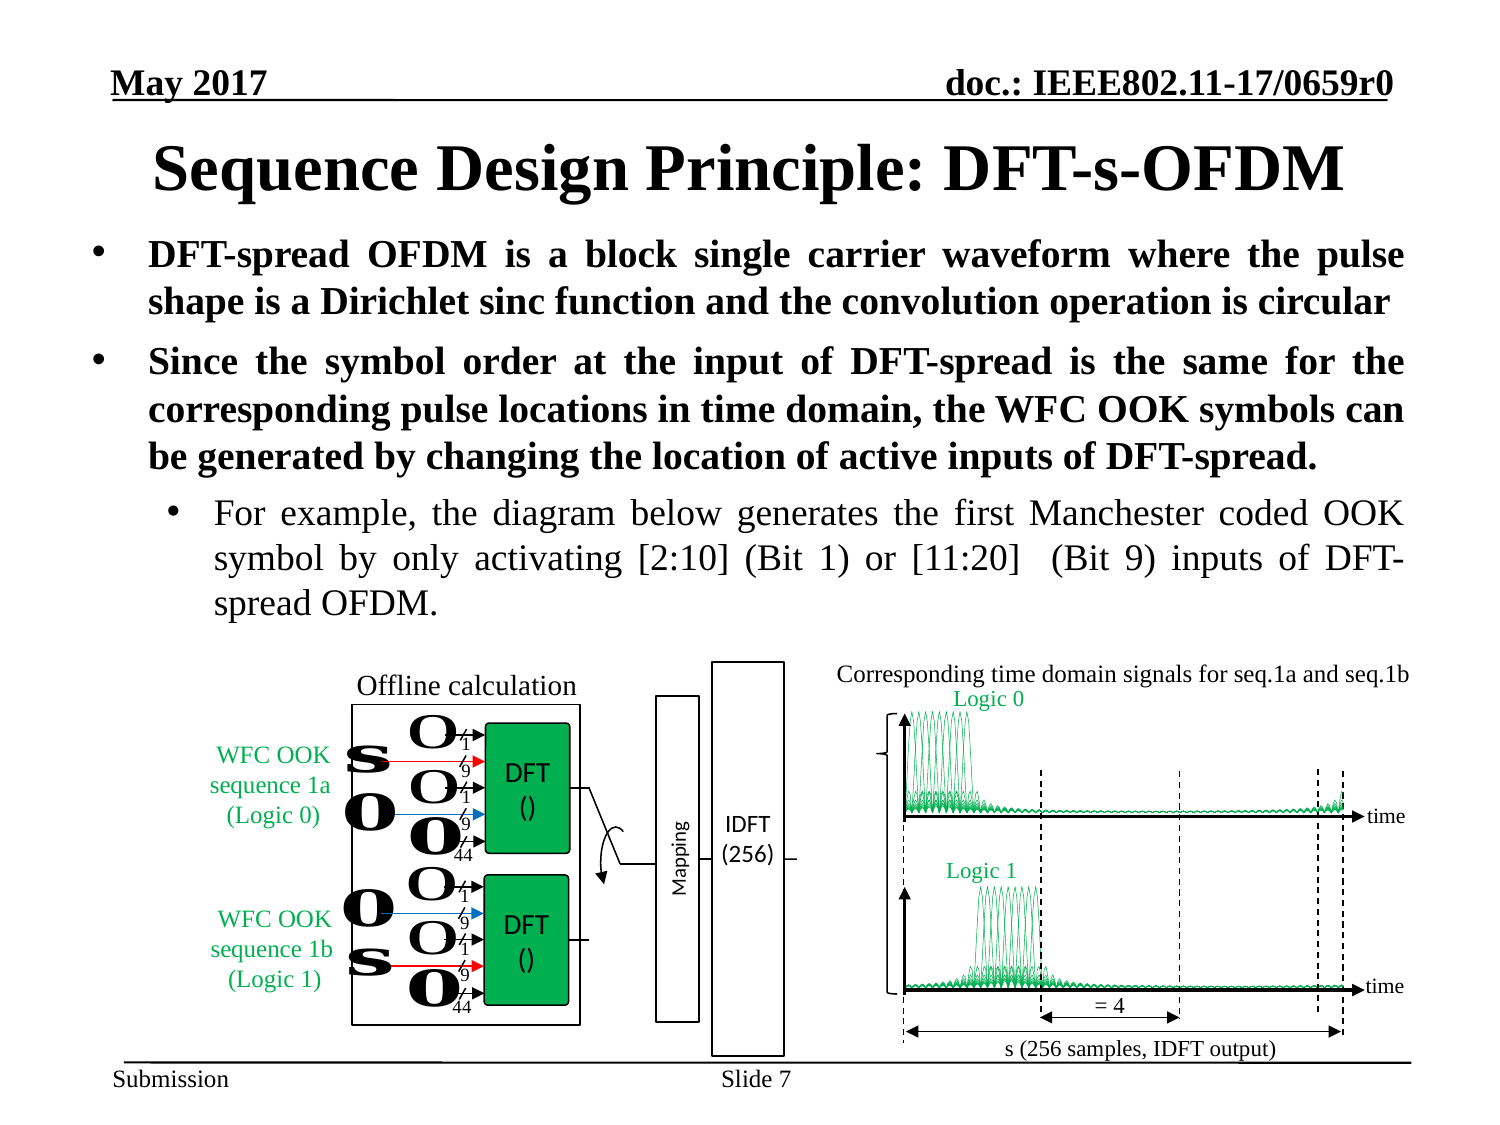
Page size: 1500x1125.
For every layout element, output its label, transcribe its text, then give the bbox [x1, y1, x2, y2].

title Sequence Design Principle: DFT-s-OFDM [112, 112, 1388, 216]
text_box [340, 704, 591, 857]
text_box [811, 649, 1436, 1059]
list DFT-spread OFDM is a block single carrier waveform where the pulse shape is a Dirichlet sinc function and the convolution operation is circular Since the symbol order at the input of DFT-spread is the same for the corresponding pulse locations in time domain, the WFC OOK symbols can be generated by changing the location of active inputs of DFT-spread. For example, the diagram below generates the first Manchester coded OOK symbol by only activating [2:10] (Bit 1) or [11:20] (Bit 9) inputs of DFT-spread OFDM. [76, 219, 1422, 309]
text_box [655, 661, 797, 1057]
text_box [596, 787, 621, 865]
text_box Offline calculation [341, 658, 593, 705]
text_box [596, 872, 611, 885]
text_box WFC OOK sequence 1b (Logic 1) [195, 895, 334, 1000]
text_box WFC OOK sequence 1a (Logic 0) [194, 731, 335, 836]
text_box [339, 856, 590, 1026]
slide_number Slide 7 [712, 1061, 800, 1123]
